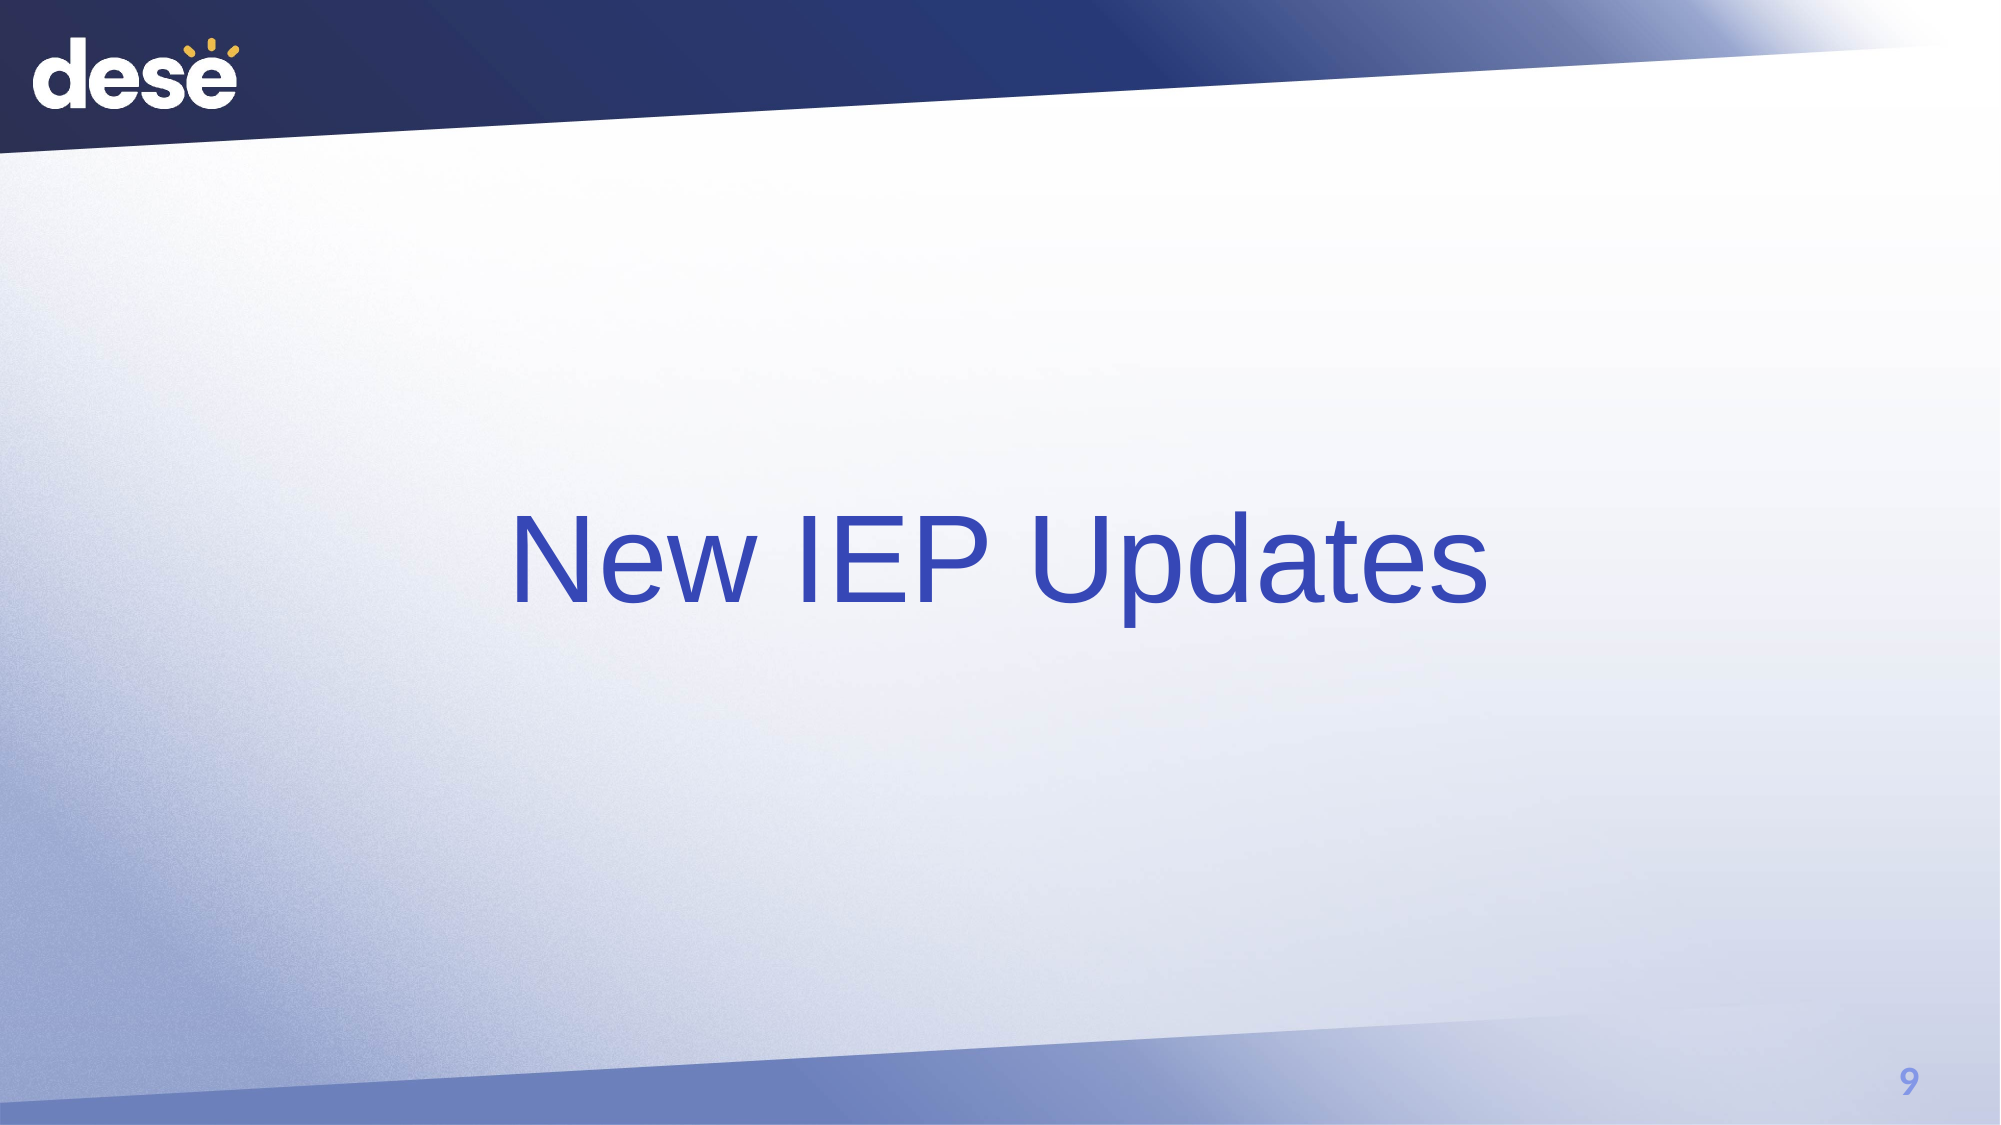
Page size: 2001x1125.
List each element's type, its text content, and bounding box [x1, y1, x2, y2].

picture [0, 0, 2000, 1125]
title New IEP Updates [137, 472, 1863, 653]
